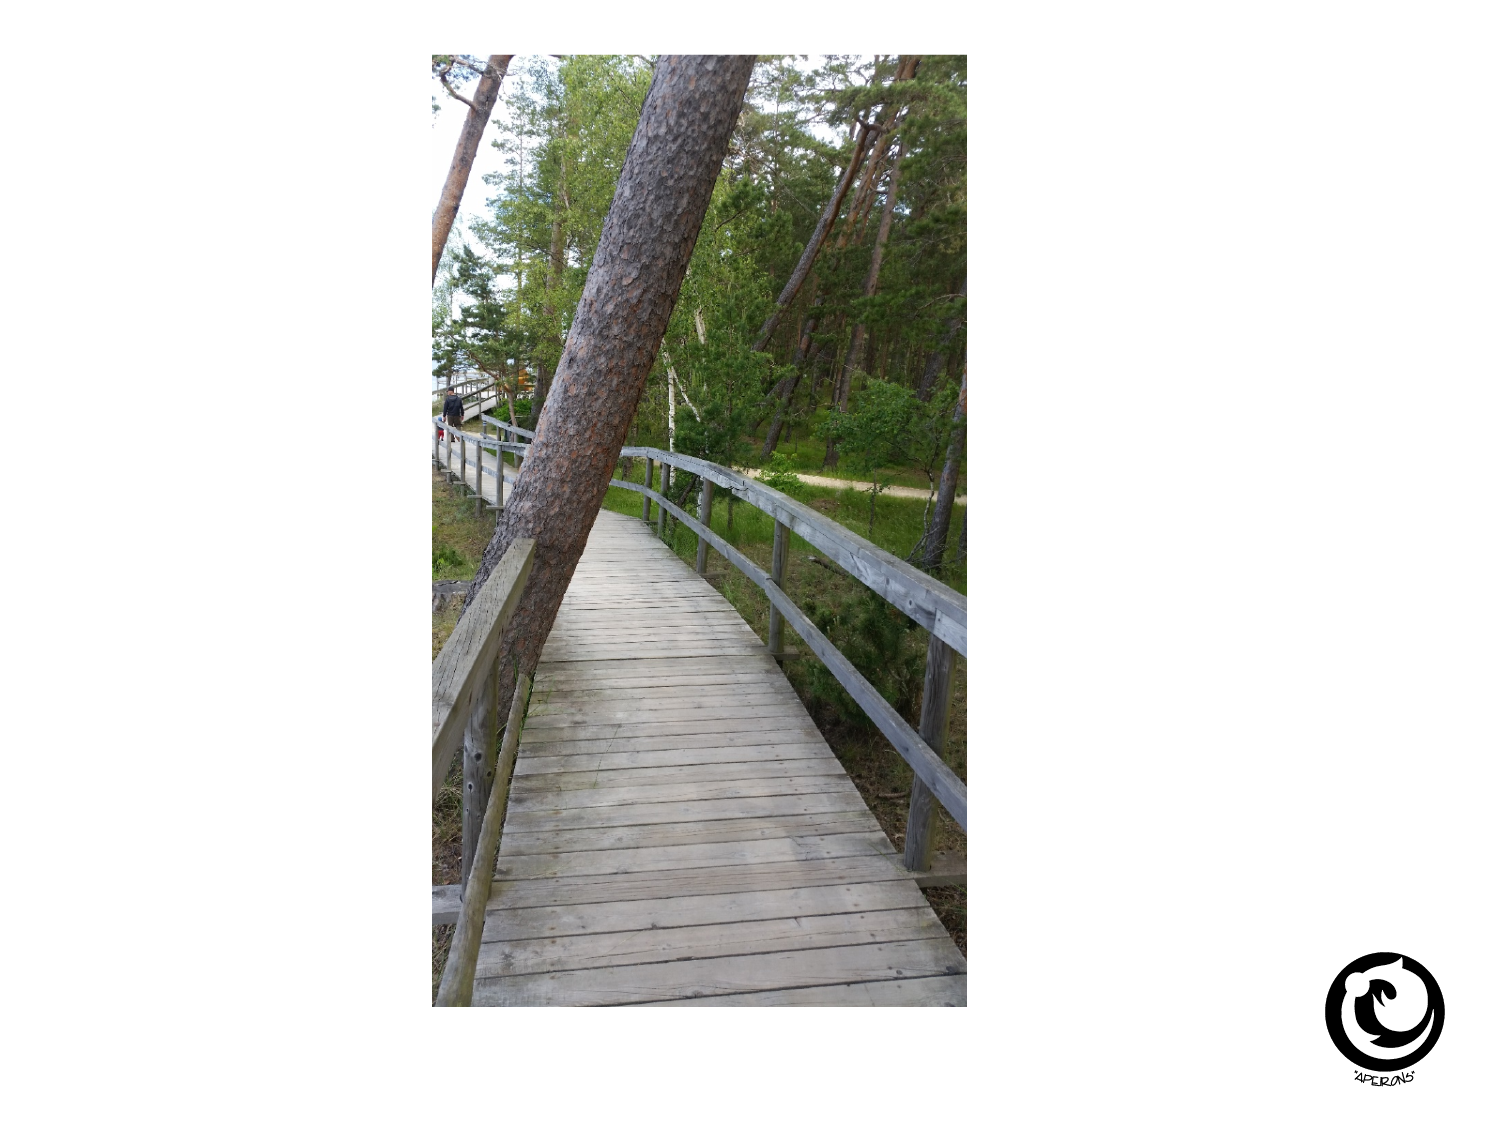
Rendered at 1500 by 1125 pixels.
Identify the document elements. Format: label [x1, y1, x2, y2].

picture [222, 56, 1176, 1007]
picture [1324, 952, 1445, 1087]
